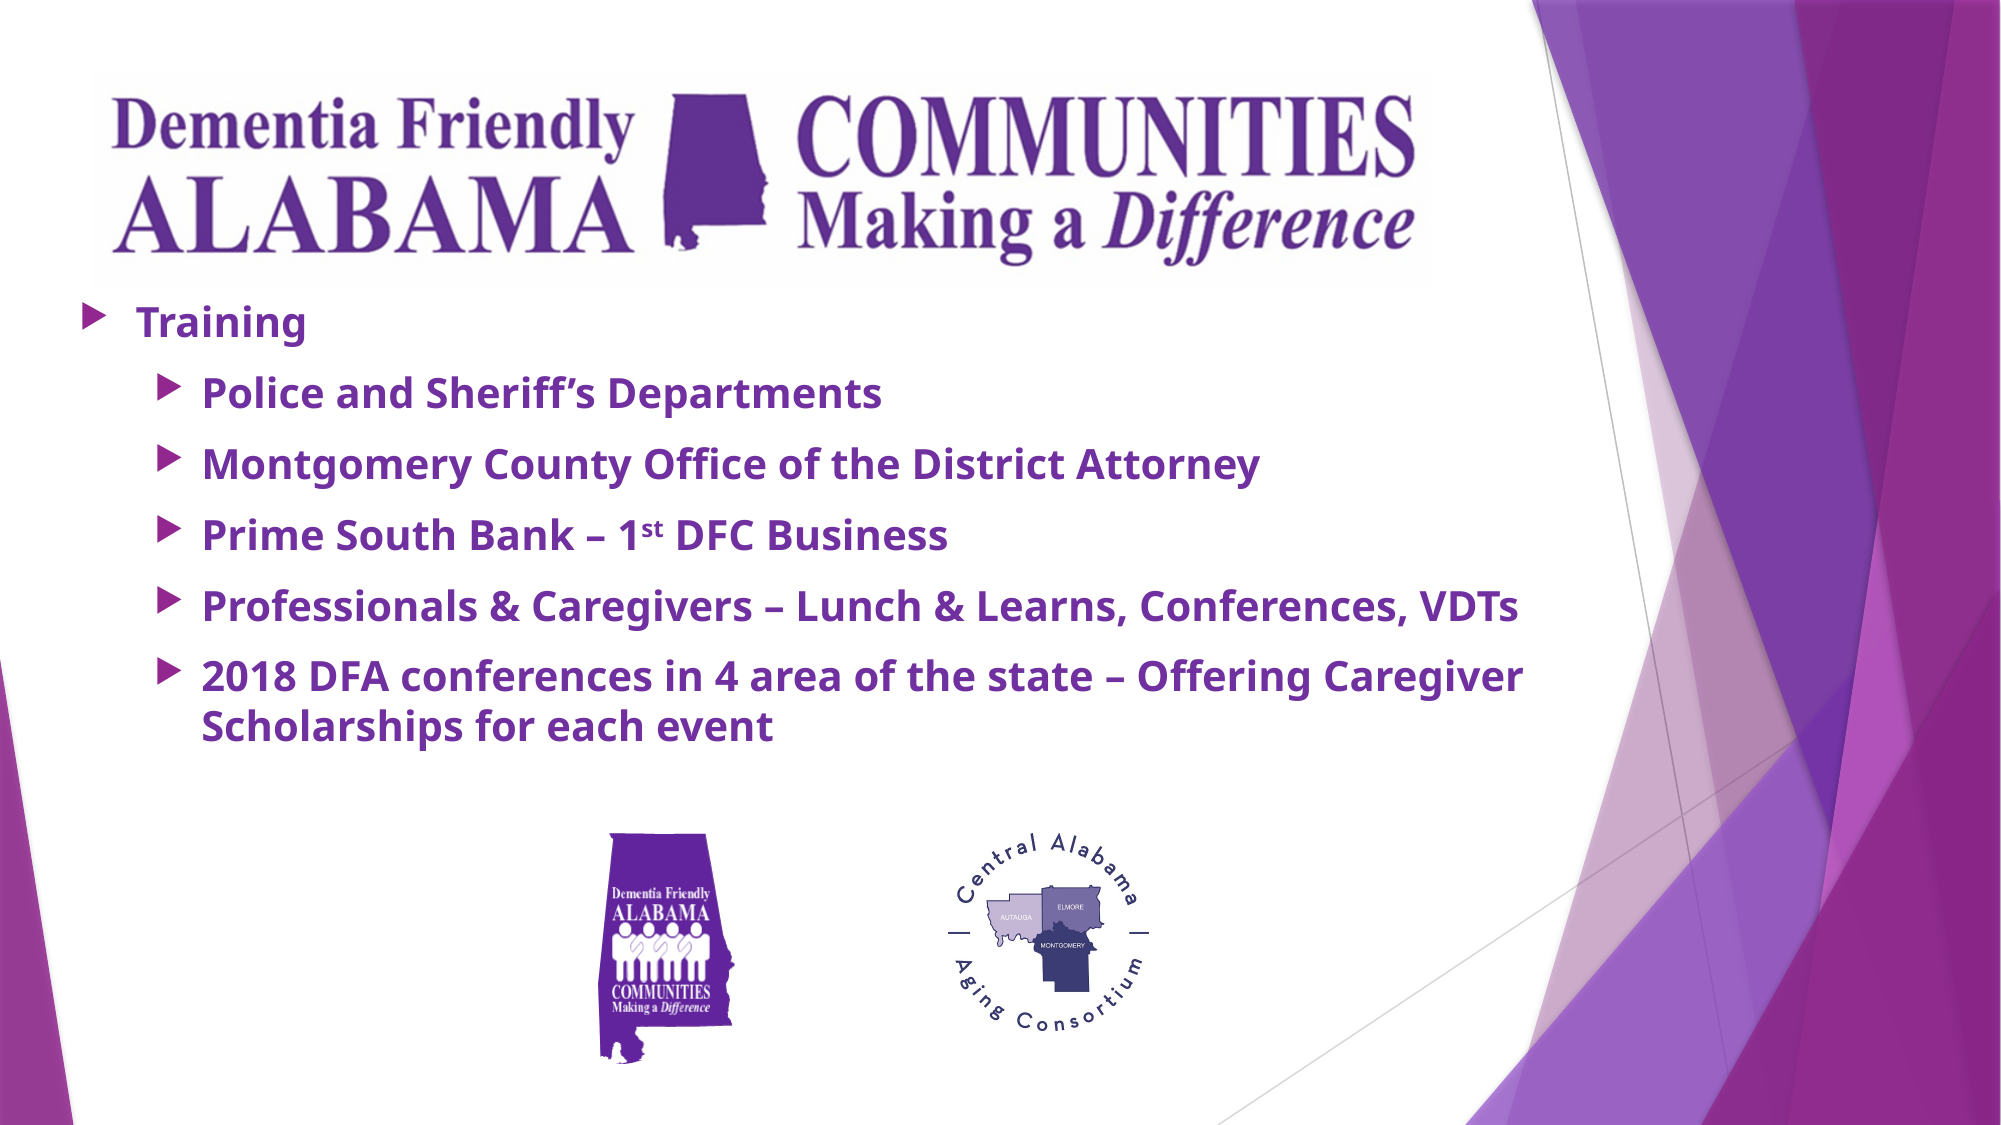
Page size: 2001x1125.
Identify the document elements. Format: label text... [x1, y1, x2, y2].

picture [597, 833, 735, 1065]
list Training Police and Sheriff’s Departments Montgomery County Office of the District Attorney Prime South Bank – 1st DFC Business Professionals & Caregivers – Lunch & Learns, Conferences, VDTs 2018 DFA conferences in 4 area of the state – Offering Caregiver Scholarships for each event [64, 288, 1660, 992]
picture [94, 70, 1431, 289]
picture [947, 833, 1149, 1031]
